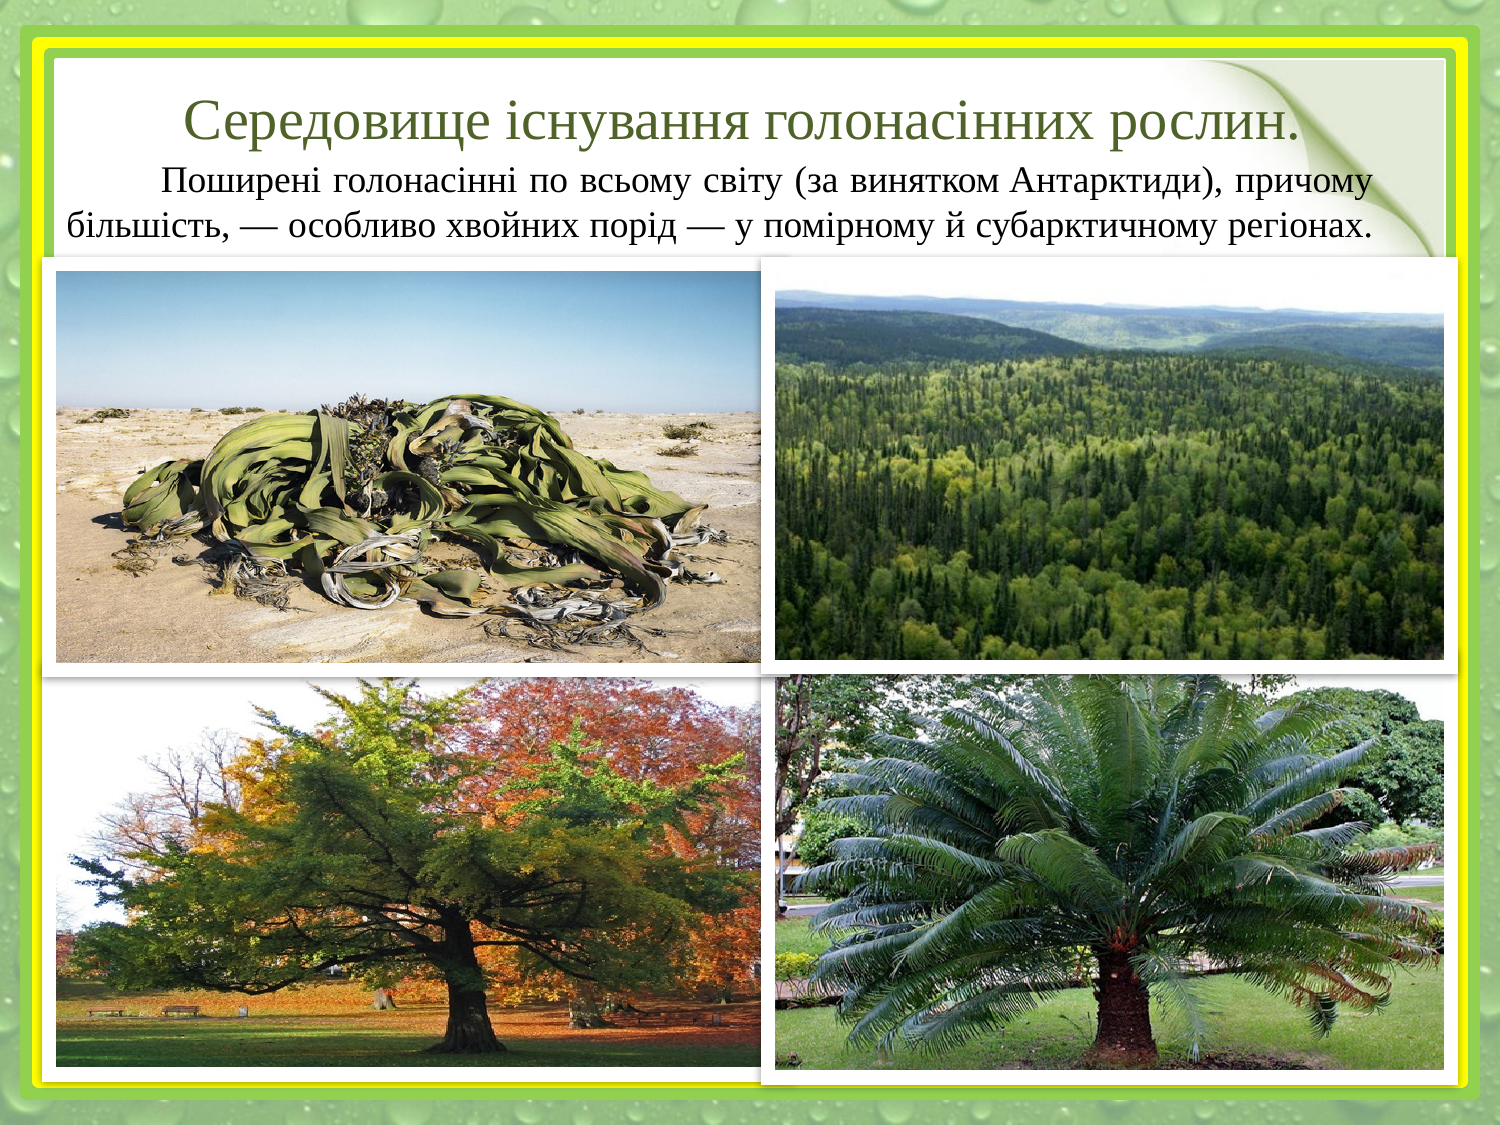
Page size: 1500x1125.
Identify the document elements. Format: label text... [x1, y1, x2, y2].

text_box Середовище існування голонасінних рослин. [168, 39, 1444, 159]
picture [55, 270, 1444, 1071]
text_box Поширені голонасінні по всьому світу (за винятком Антарктиди), причому більшість, — особливо хвойних порід — у помірному й субарктичному регіонах. [51, 147, 1390, 253]
